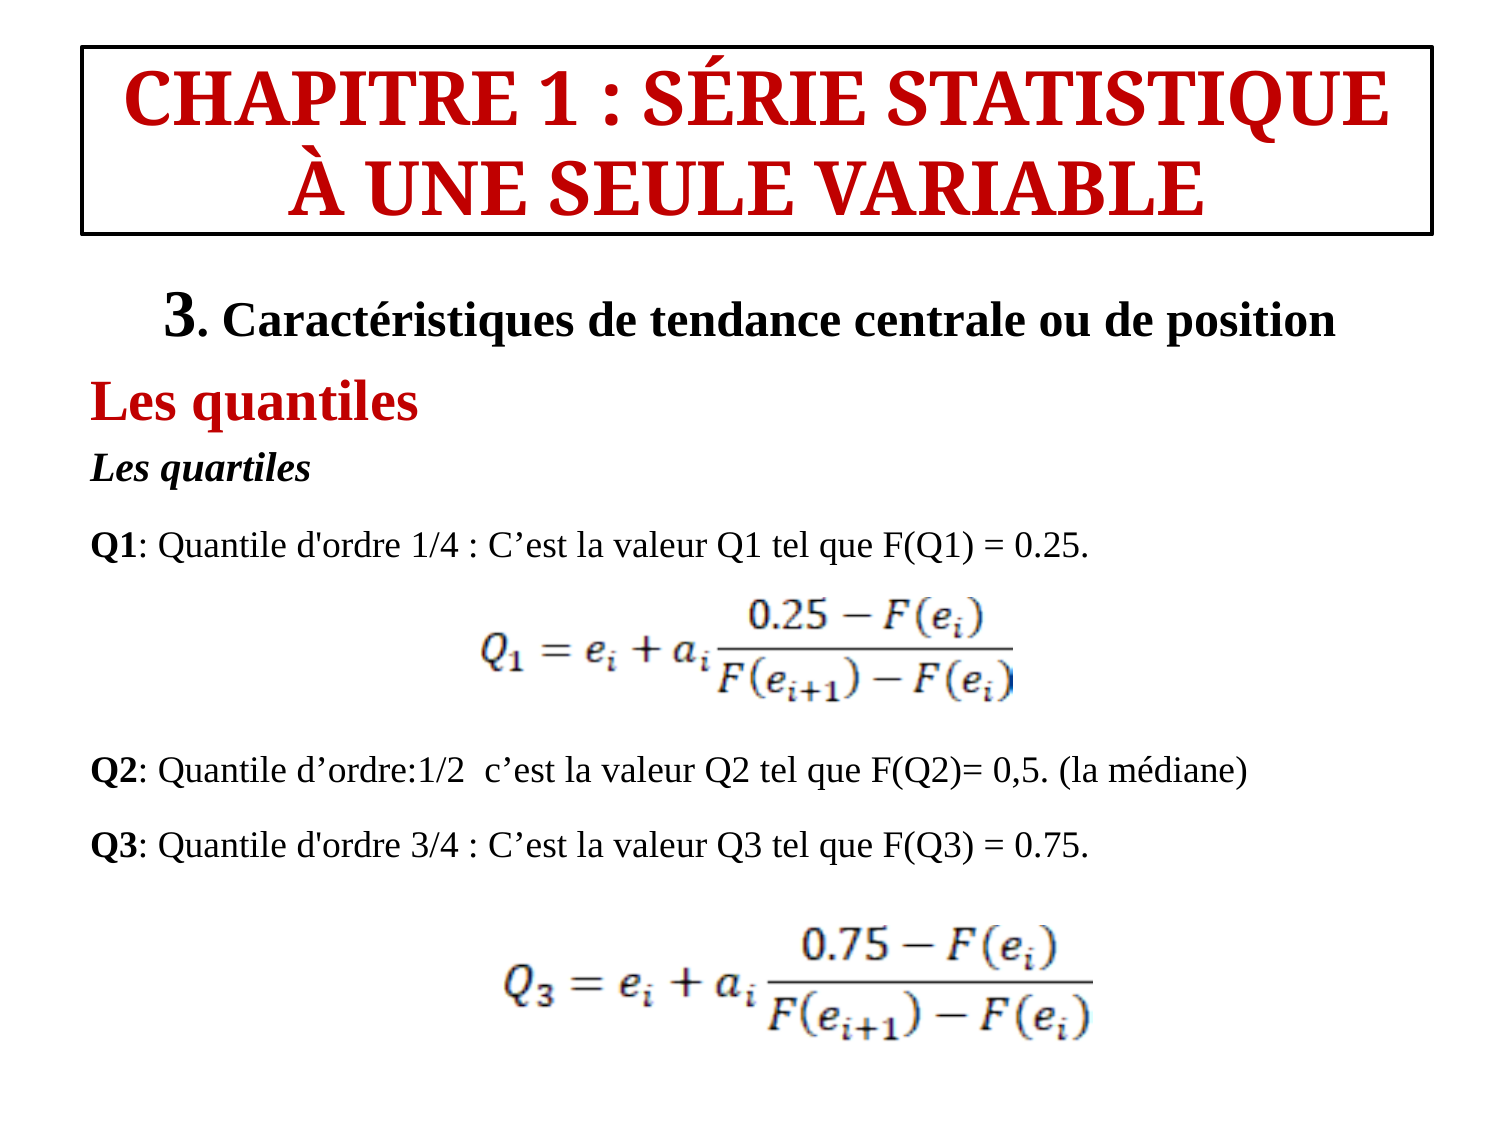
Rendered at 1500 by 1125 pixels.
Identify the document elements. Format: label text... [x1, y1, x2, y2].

picture [480, 597, 1013, 715]
text_box CHAPITRE 1 : SÉRIE STATISTIQUE À UNE SEULE VARIABLE [80, 45, 1434, 236]
picture [503, 925, 1093, 1055]
list 3. Caractéristiques de tendance centrale ou de position Les quantiles Les quartiles Q1: Quantile d'ordre 1/4 : C’est la valeur Q1 tel que F(Q1) = 0.25. Q2: Quantile d’ordre:1/2 c’est la valeur Q2 tel que F(Q2)= 0,5. (la médiane) Q3: Quantile d'ordre 3/4 : C’est la valeur Q3 tel que F(Q3) = 0.75. [75, 262, 1425, 1125]
